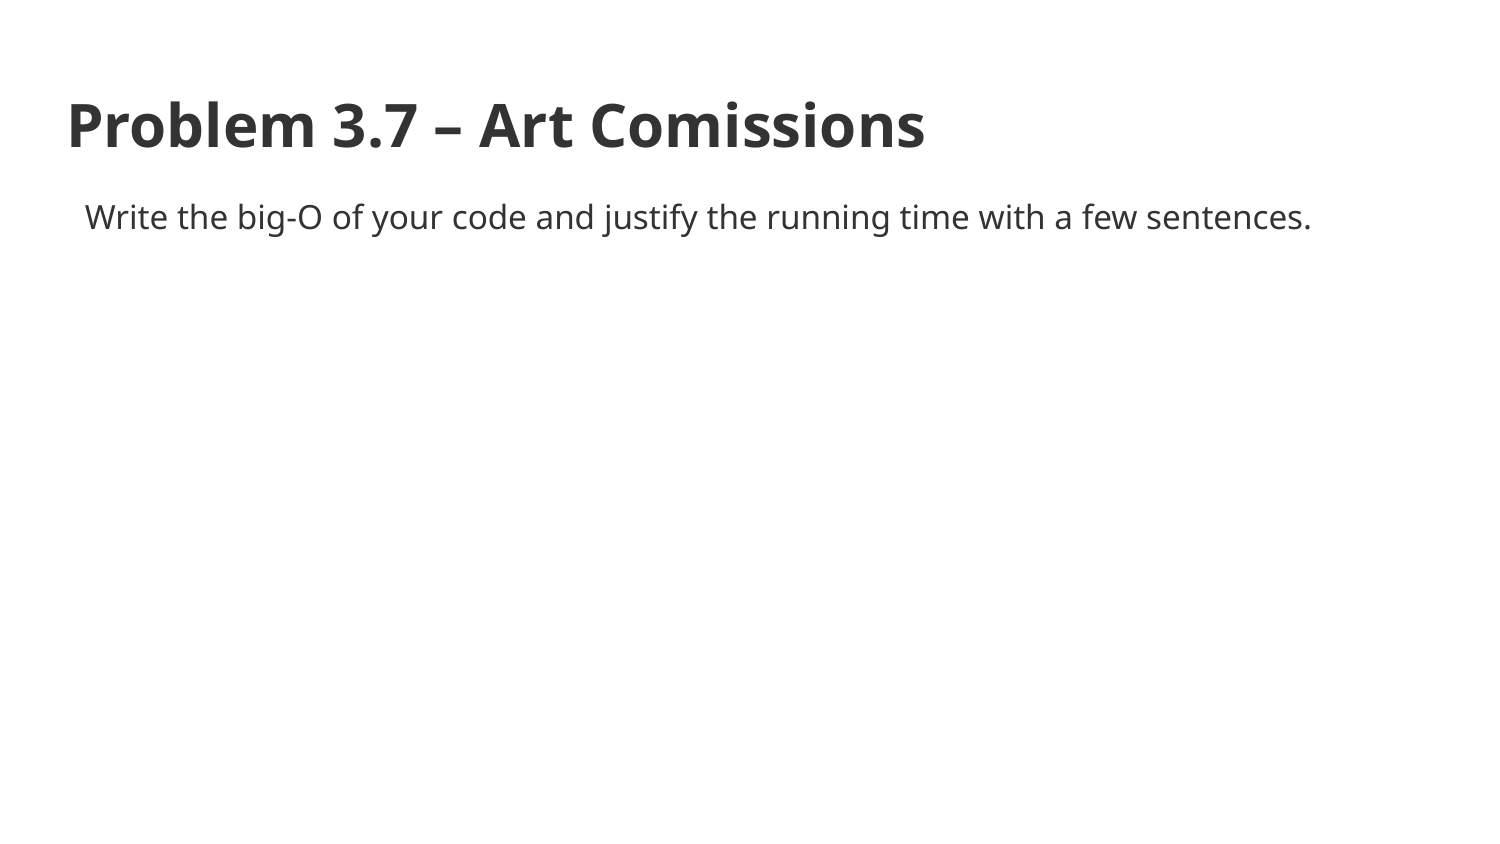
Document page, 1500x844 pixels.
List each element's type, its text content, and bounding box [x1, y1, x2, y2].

title Problem 3.7 – Art Comissions [51, 72, 1449, 175]
list Write the big-O of your code and justify the running time with a few sentences. [51, 175, 1449, 750]
